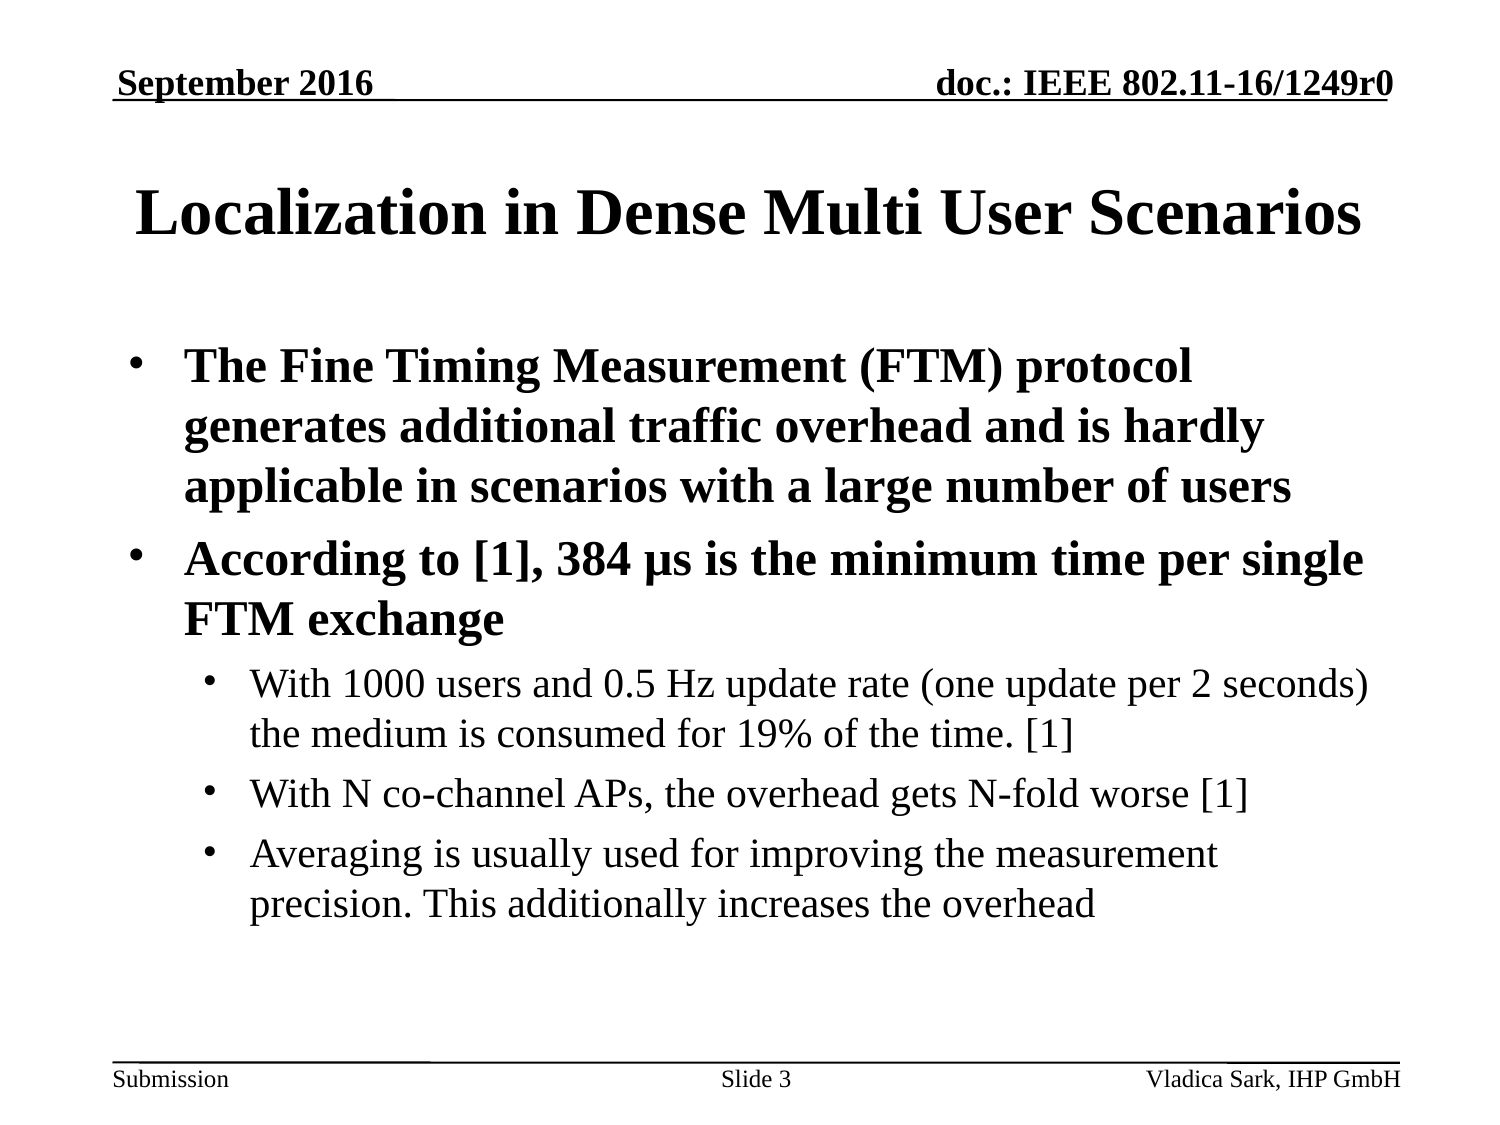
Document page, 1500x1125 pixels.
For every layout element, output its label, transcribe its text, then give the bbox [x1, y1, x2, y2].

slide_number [116, 58, 507, 104]
list The Fine Timing Measurement (FTM) protocol generates additional traffic overhead and is hardly applicable in scenarios with a large number of users According to [1], 384 µs is the minimum time per single FTM exchange With 1000 users and 0.5 Hz update rate (one update per 2 seconds) the medium is consumed for 19% of the time. [1] With N co-channel APs, the overhead gets N-fold worse [1] Averaging is usually used for improving the measurement precision. This additionally increases the overhead [112, 324, 1388, 1001]
footer Vladica Sark, IHP GmbH [899, 1061, 1402, 1088]
slide_number Slide 3 [712, 1061, 800, 1123]
title Localization in Dense Multi User Scenarios [112, 111, 1388, 303]
